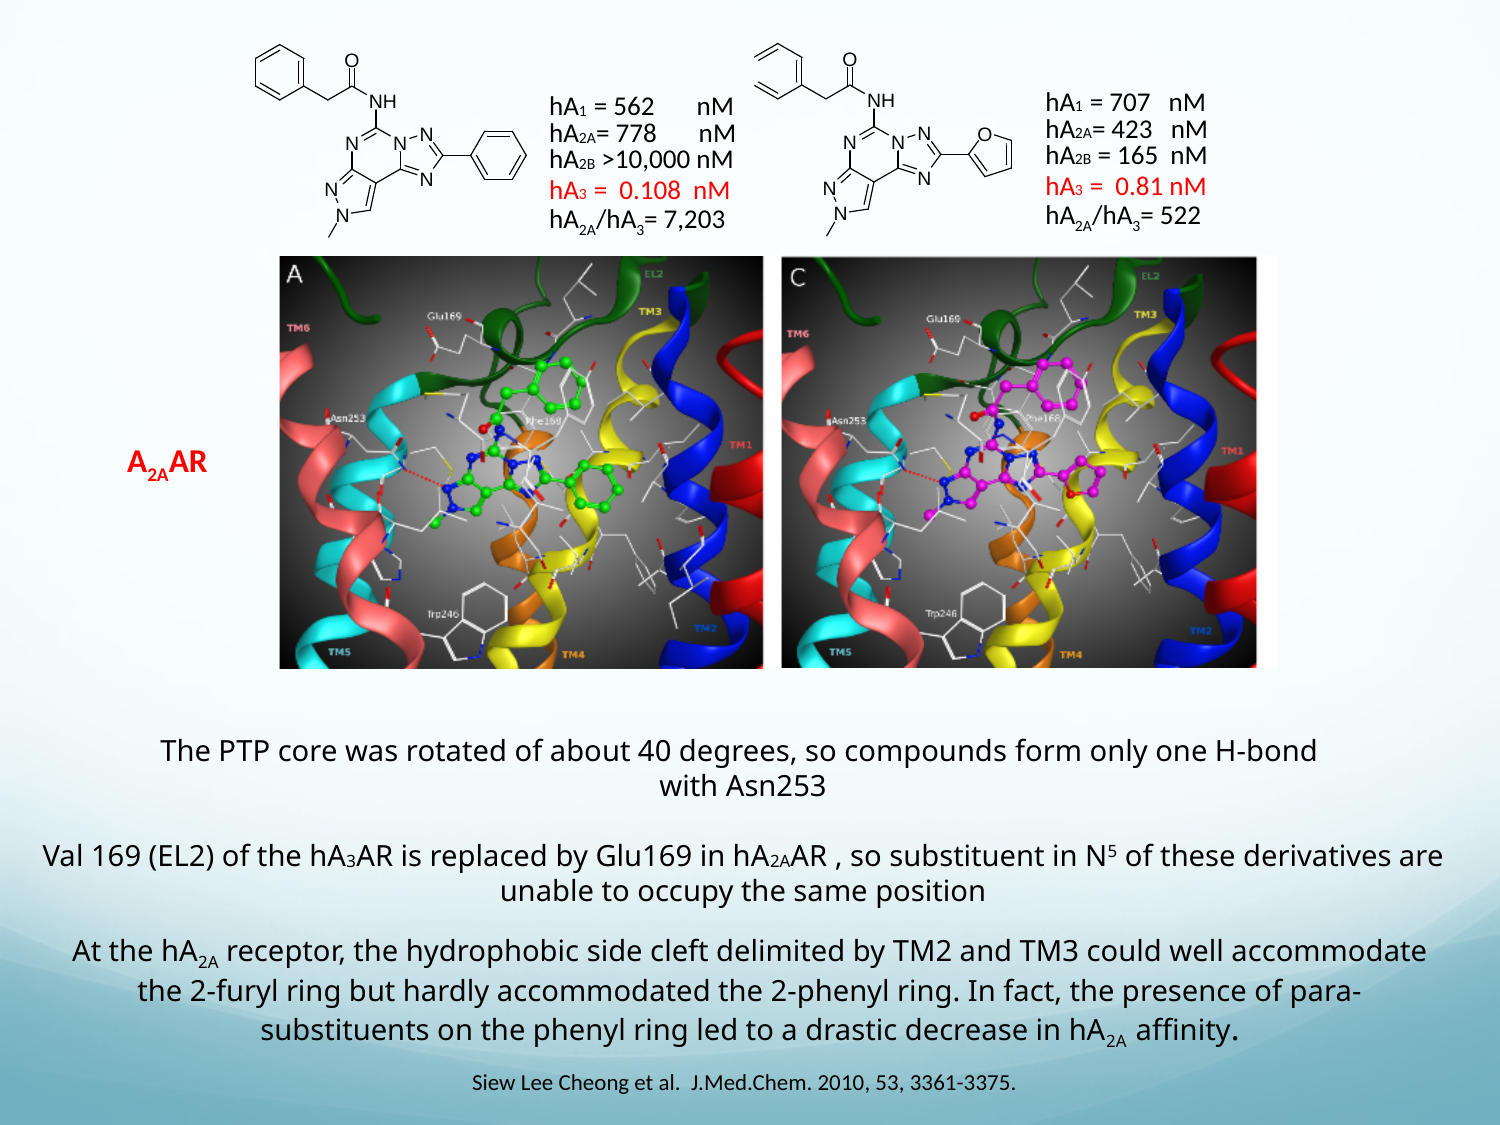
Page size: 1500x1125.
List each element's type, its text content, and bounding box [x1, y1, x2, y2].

text_box hA1 = 562 nM hA2A= 778 nM hA2B >10,000 nM hA3 = 0.108 nM hA2A/hA3= 7,203 [549, 78, 747, 248]
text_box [253, 42, 535, 246]
text_box A2AAR [112, 432, 254, 493]
text_box At the hA2A receptor, the hydrophobic side cleft delimited by TM2 and TM3 could well accommodate the 2-furyl ring but hardly accommodated the 2-phenyl ring. In fact, the presence of para-substituents on the phenyl ring led to a drastic decrease in hA2A affinity. [41, 924, 1459, 1059]
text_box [753, 41, 1023, 244]
picture [277, 254, 1278, 670]
text_box The PTP core was rotated of about 40 degrees, so compounds form only one H-bond with Asn253 Val 169 (EL2) of the hA3AR is replaced by Glu169 in hA2AAR , so substituent in N5 of these derivatives are unable to occupy the same position [13, 581, 1473, 1059]
text_box Siew Lee Cheong et al. J.Med.Chem. 2010, 53, 3361-3375. [304, 1059, 1185, 1103]
text_box hA1 = 707 nM hA2A= 423 nM hA2B = 165 nM hA3 = 0.81 nM hA2A/hA3= 522 [1045, 73, 1367, 244]
